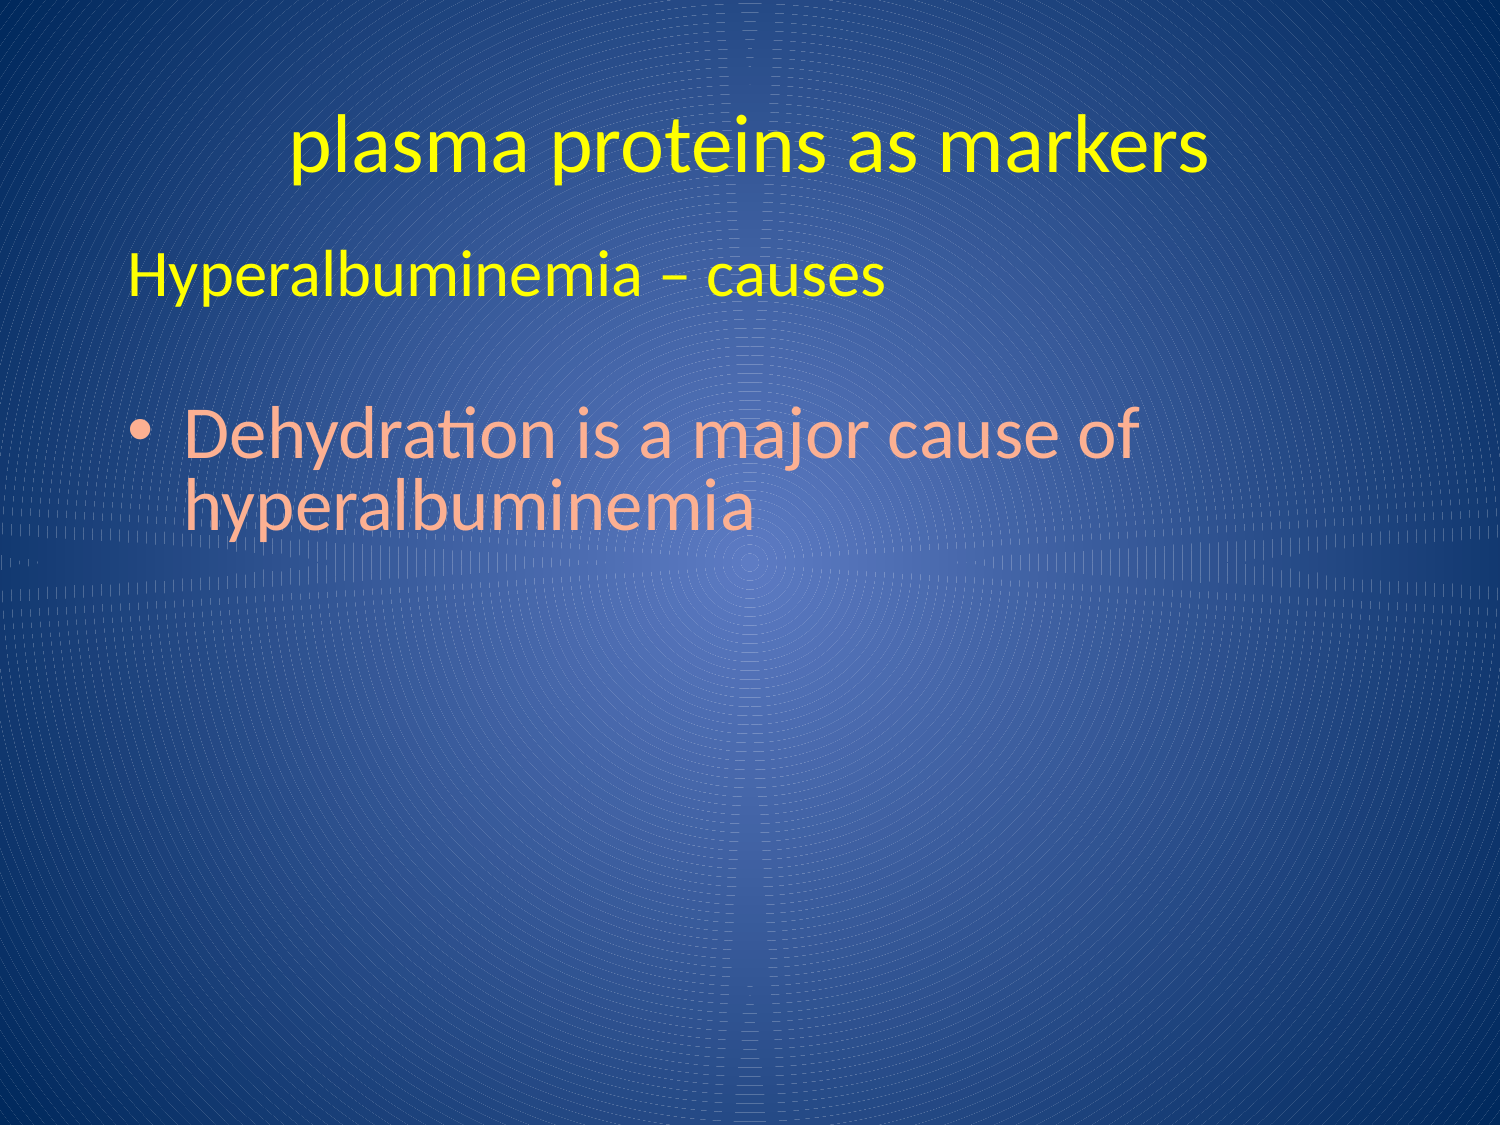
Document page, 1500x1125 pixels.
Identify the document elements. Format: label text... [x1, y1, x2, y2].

title plasma proteins as markers [75, 45, 1425, 233]
list Hyperalbuminemia – causes Dehydration is a major cause of hyperalbuminemia [112, 237, 1388, 980]
